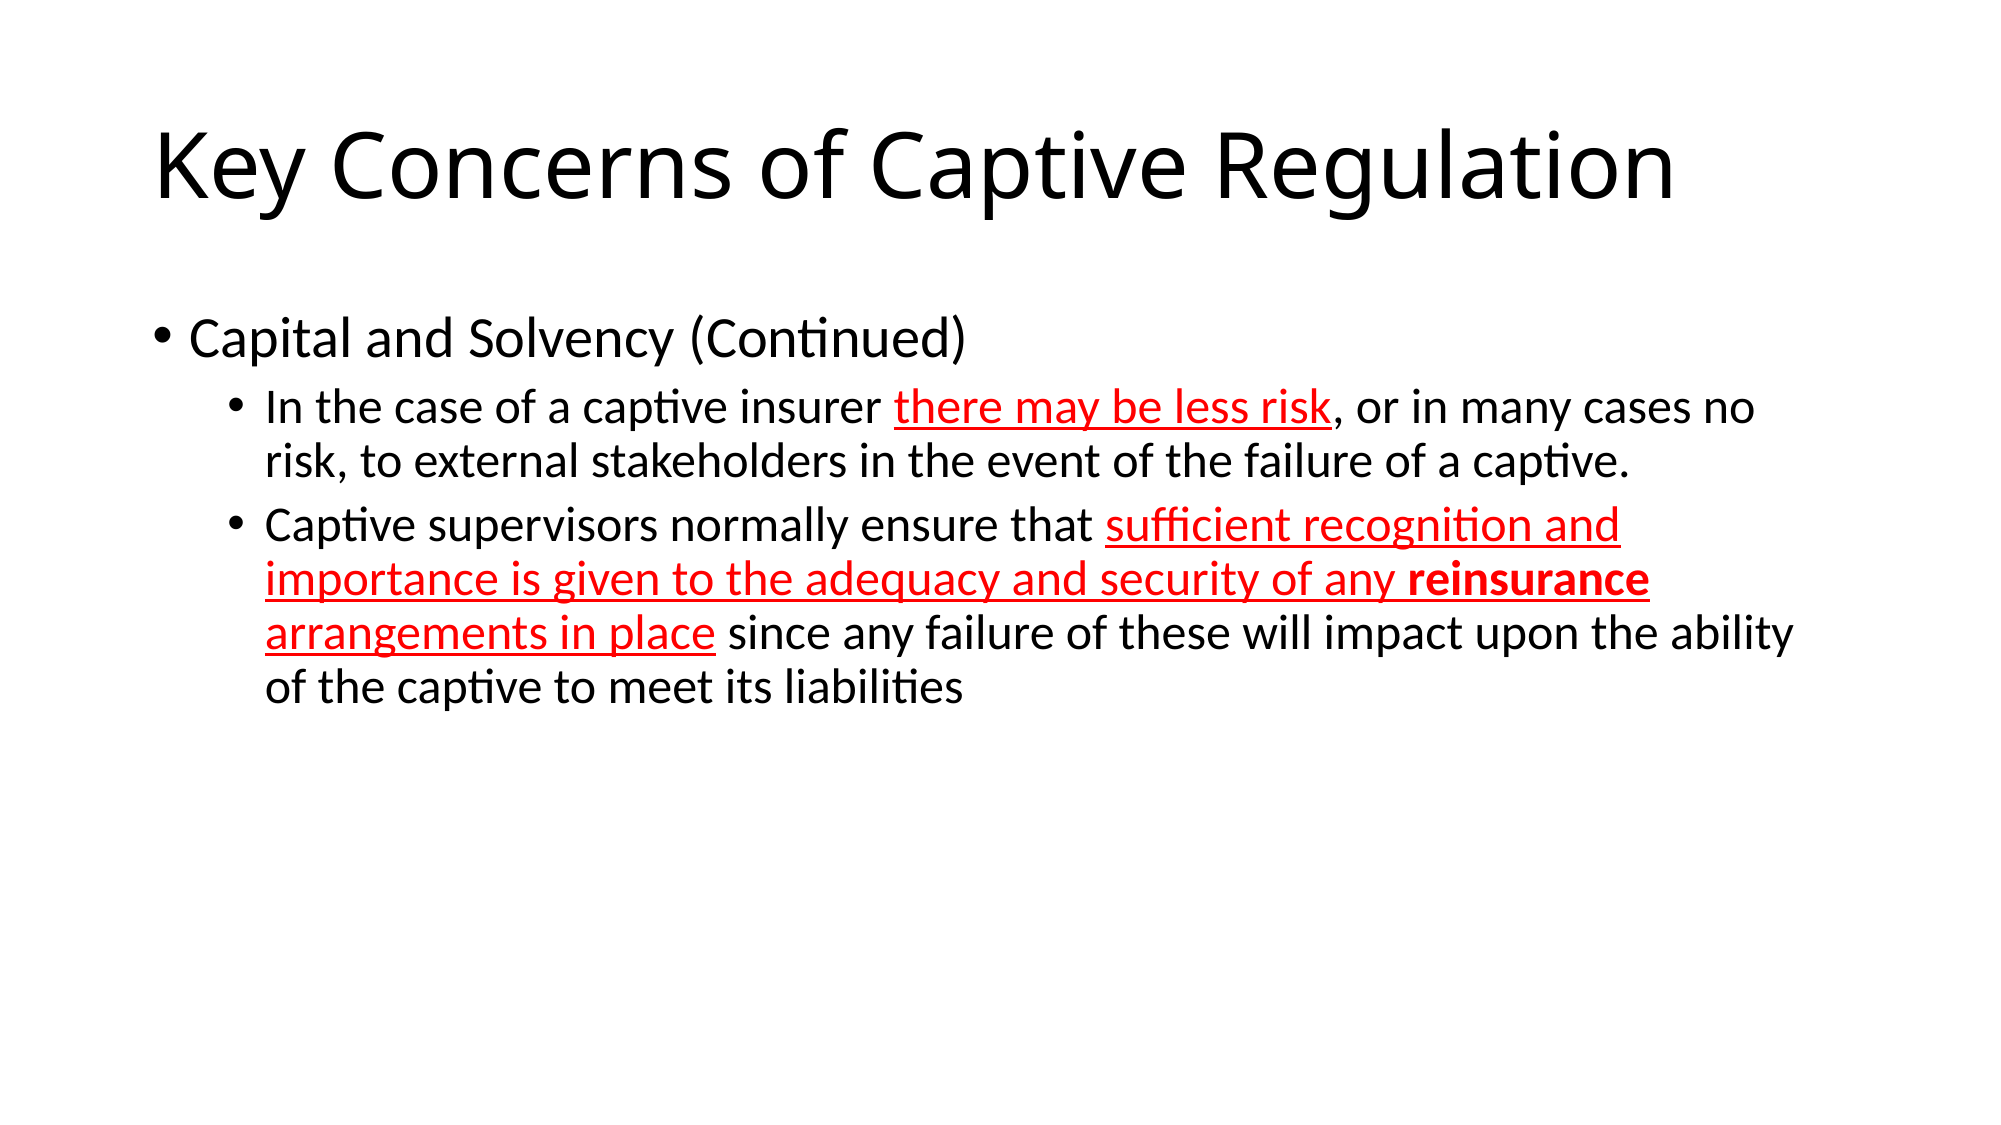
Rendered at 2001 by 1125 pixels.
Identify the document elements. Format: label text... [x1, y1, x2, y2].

title Key Concerns of Captive Regulation [137, 59, 1863, 278]
list Capital and Solvency (Continued) In the case of a captive insurer there may be less risk, or in many cases no risk, to external stakeholders in the event of the failure of a captive. Captive supervisors normally ensure that sufficient recognition and importance is given to the adequacy and security of any reinsurance arrangements in place since any failure of these will impact upon the ability of the captive to meet its liabilities [137, 299, 1863, 1014]
